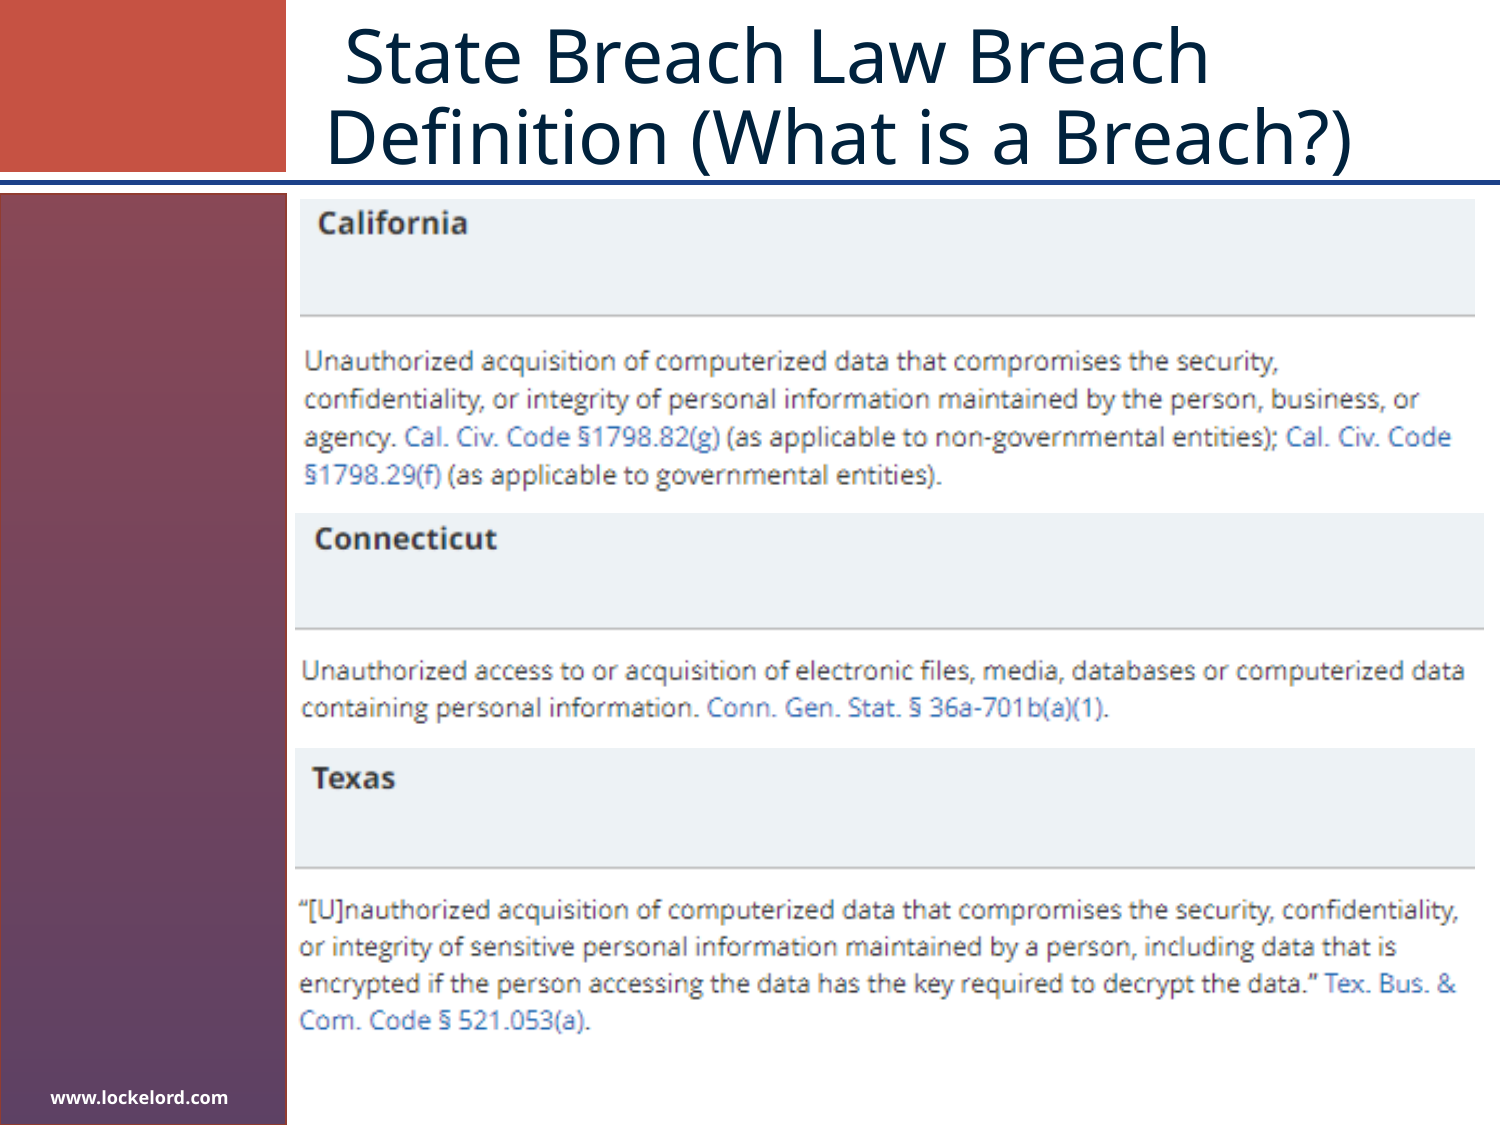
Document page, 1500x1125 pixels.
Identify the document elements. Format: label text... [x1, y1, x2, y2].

title State Breach Law Breach Definition (What is a Breach?) [324, 18, 1475, 182]
picture [295, 199, 1484, 1054]
